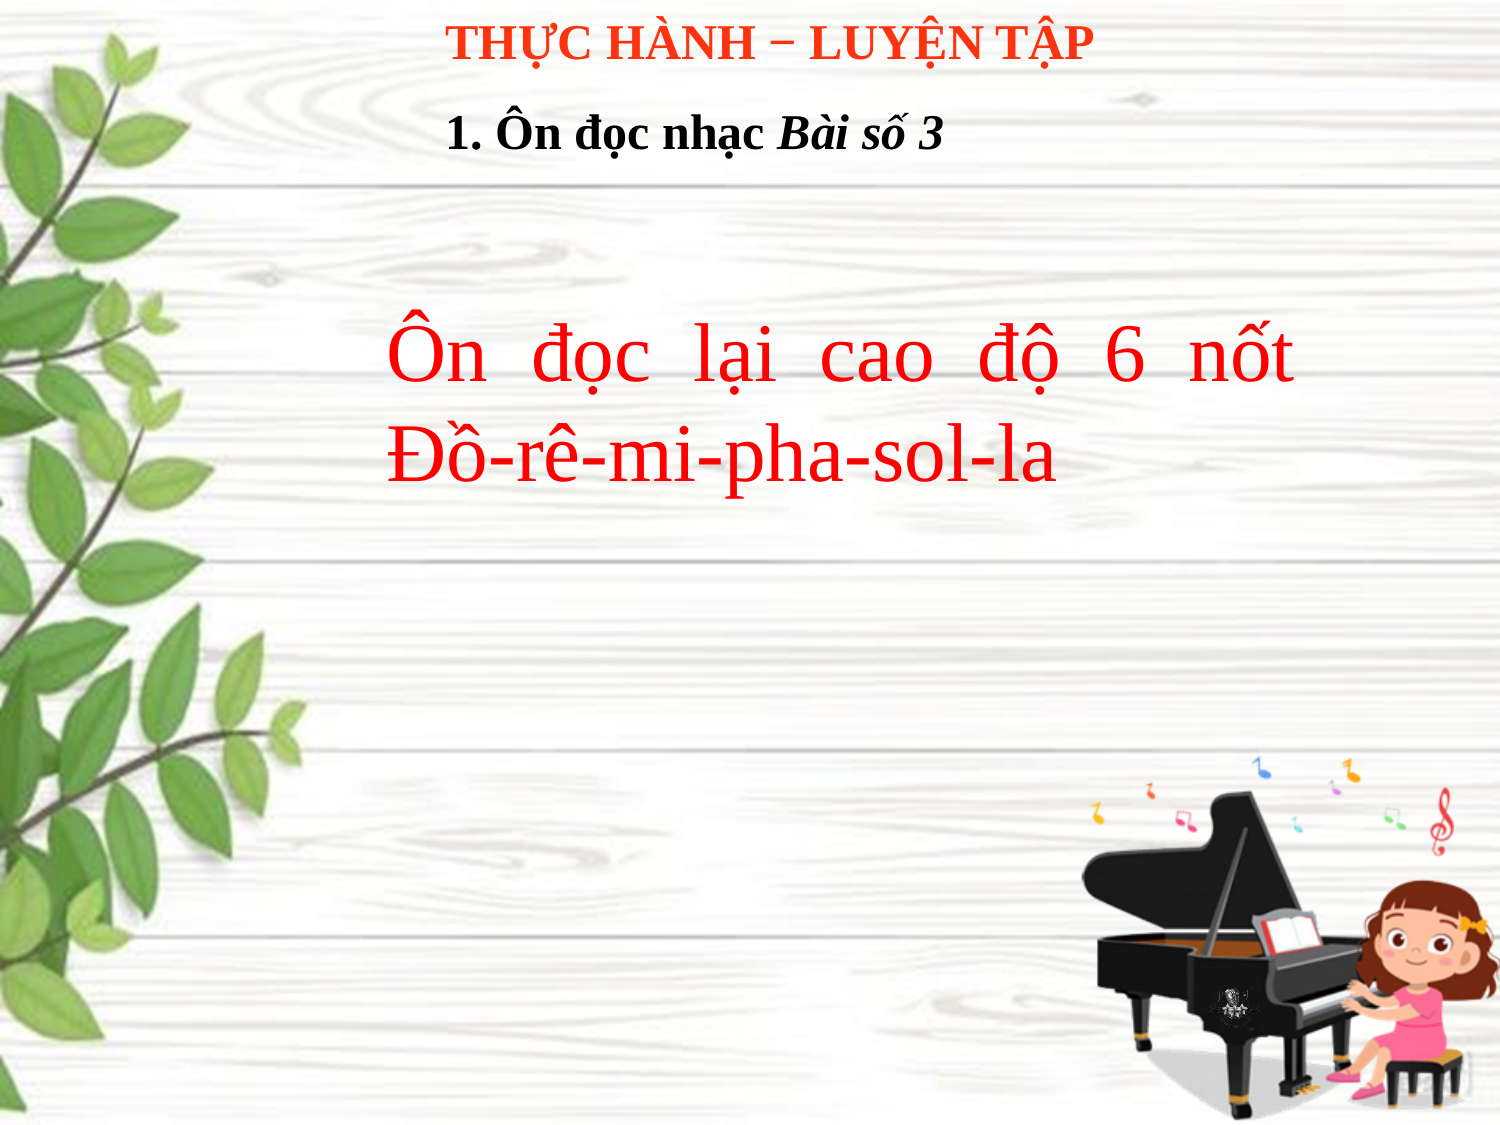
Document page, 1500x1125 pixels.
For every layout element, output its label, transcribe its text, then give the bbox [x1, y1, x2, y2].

picture [0, 0, 1500, 1125]
text_box THỰC HÀNH − LUYỆN TẬP 1. Ôn đọc nhạc Bài số 3 [430, 0, 1181, 167]
text_box Ôn đọc lại cao độ 6 nốt Đồ-rê-mi-pha-sol-la [371, 290, 1311, 506]
